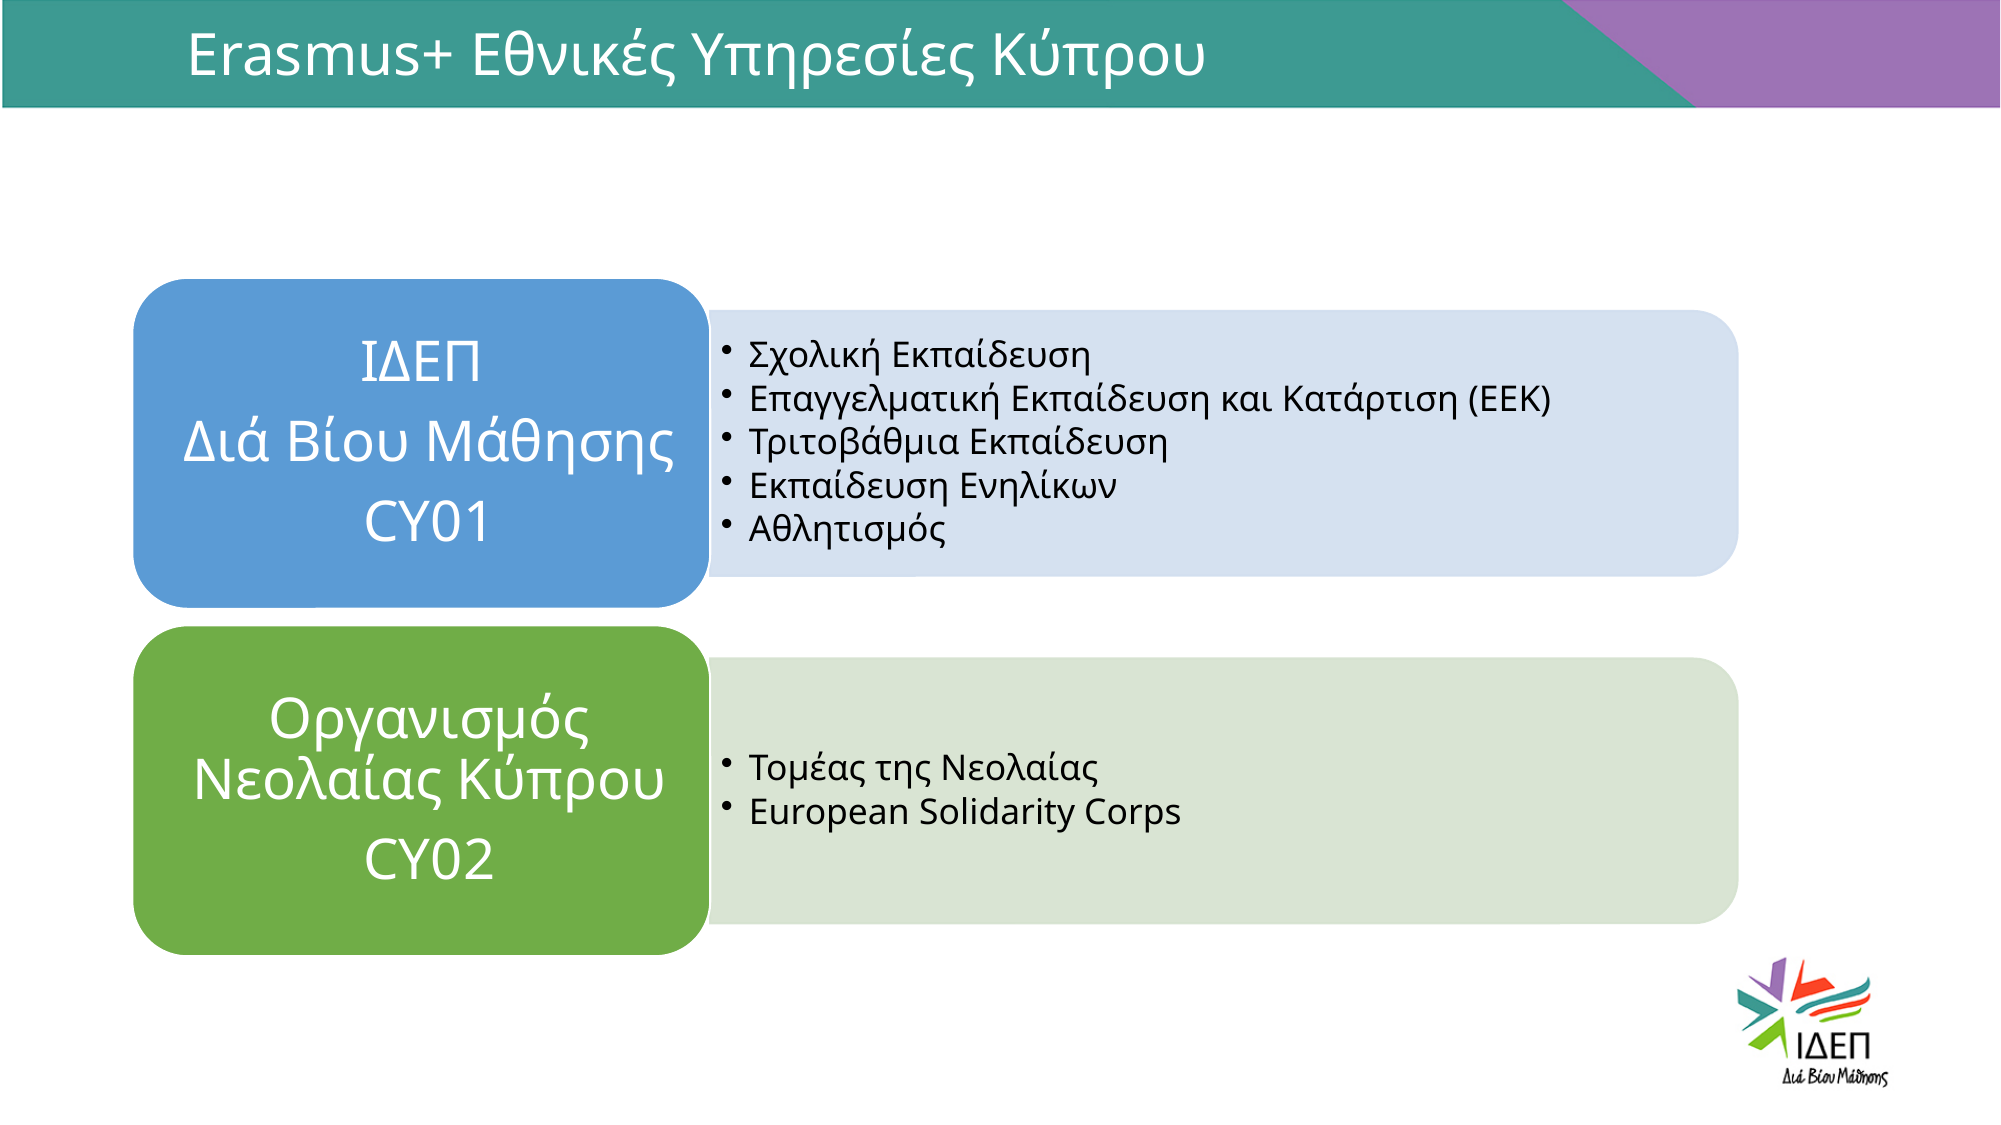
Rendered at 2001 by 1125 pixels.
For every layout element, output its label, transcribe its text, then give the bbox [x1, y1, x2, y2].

text_box IPSUM LOREM IPSUM [333, 212, 2000, 428]
text_box Erasmus+ Εθνικές Υπηρεσίες Κύπρου [0, 9, 1410, 95]
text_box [132, 277, 1738, 957]
picture [0, 0, 2001, 1125]
